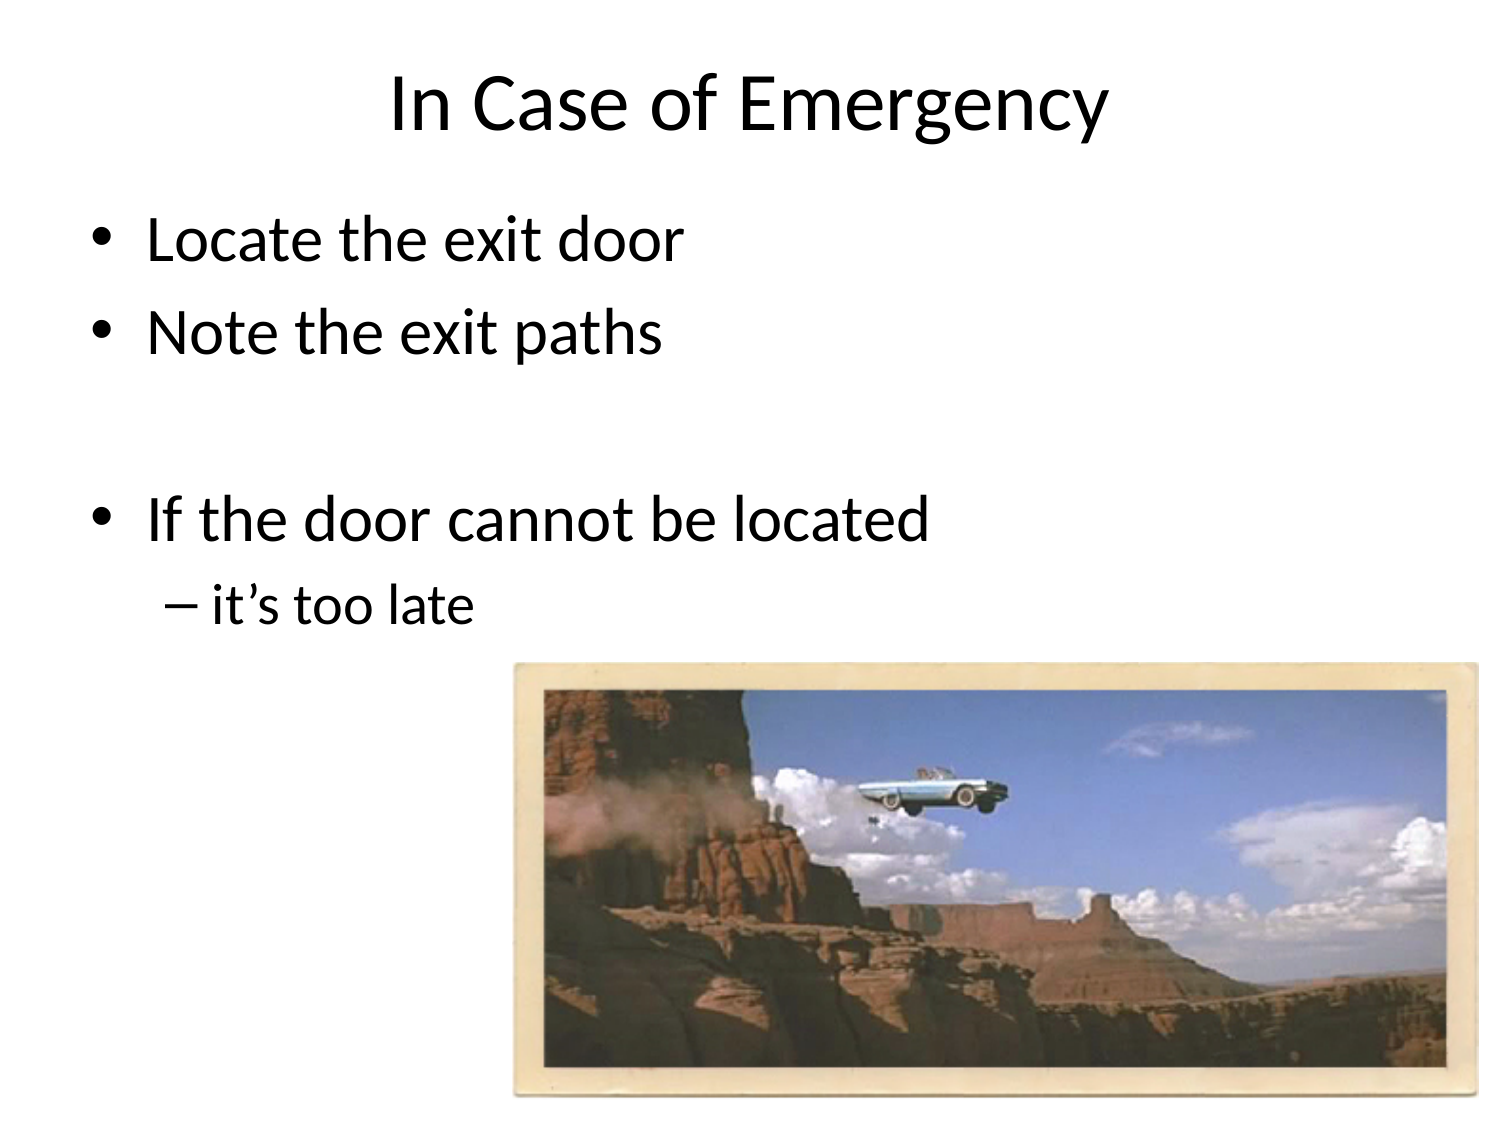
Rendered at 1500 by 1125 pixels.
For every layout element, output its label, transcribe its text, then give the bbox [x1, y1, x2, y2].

picture [512, 662, 1479, 1101]
title In Case of Emergency [75, 45, 1425, 150]
list Locate the exit door Note the exit paths If the door cannot be located it’s too late [75, 187, 1425, 1005]
